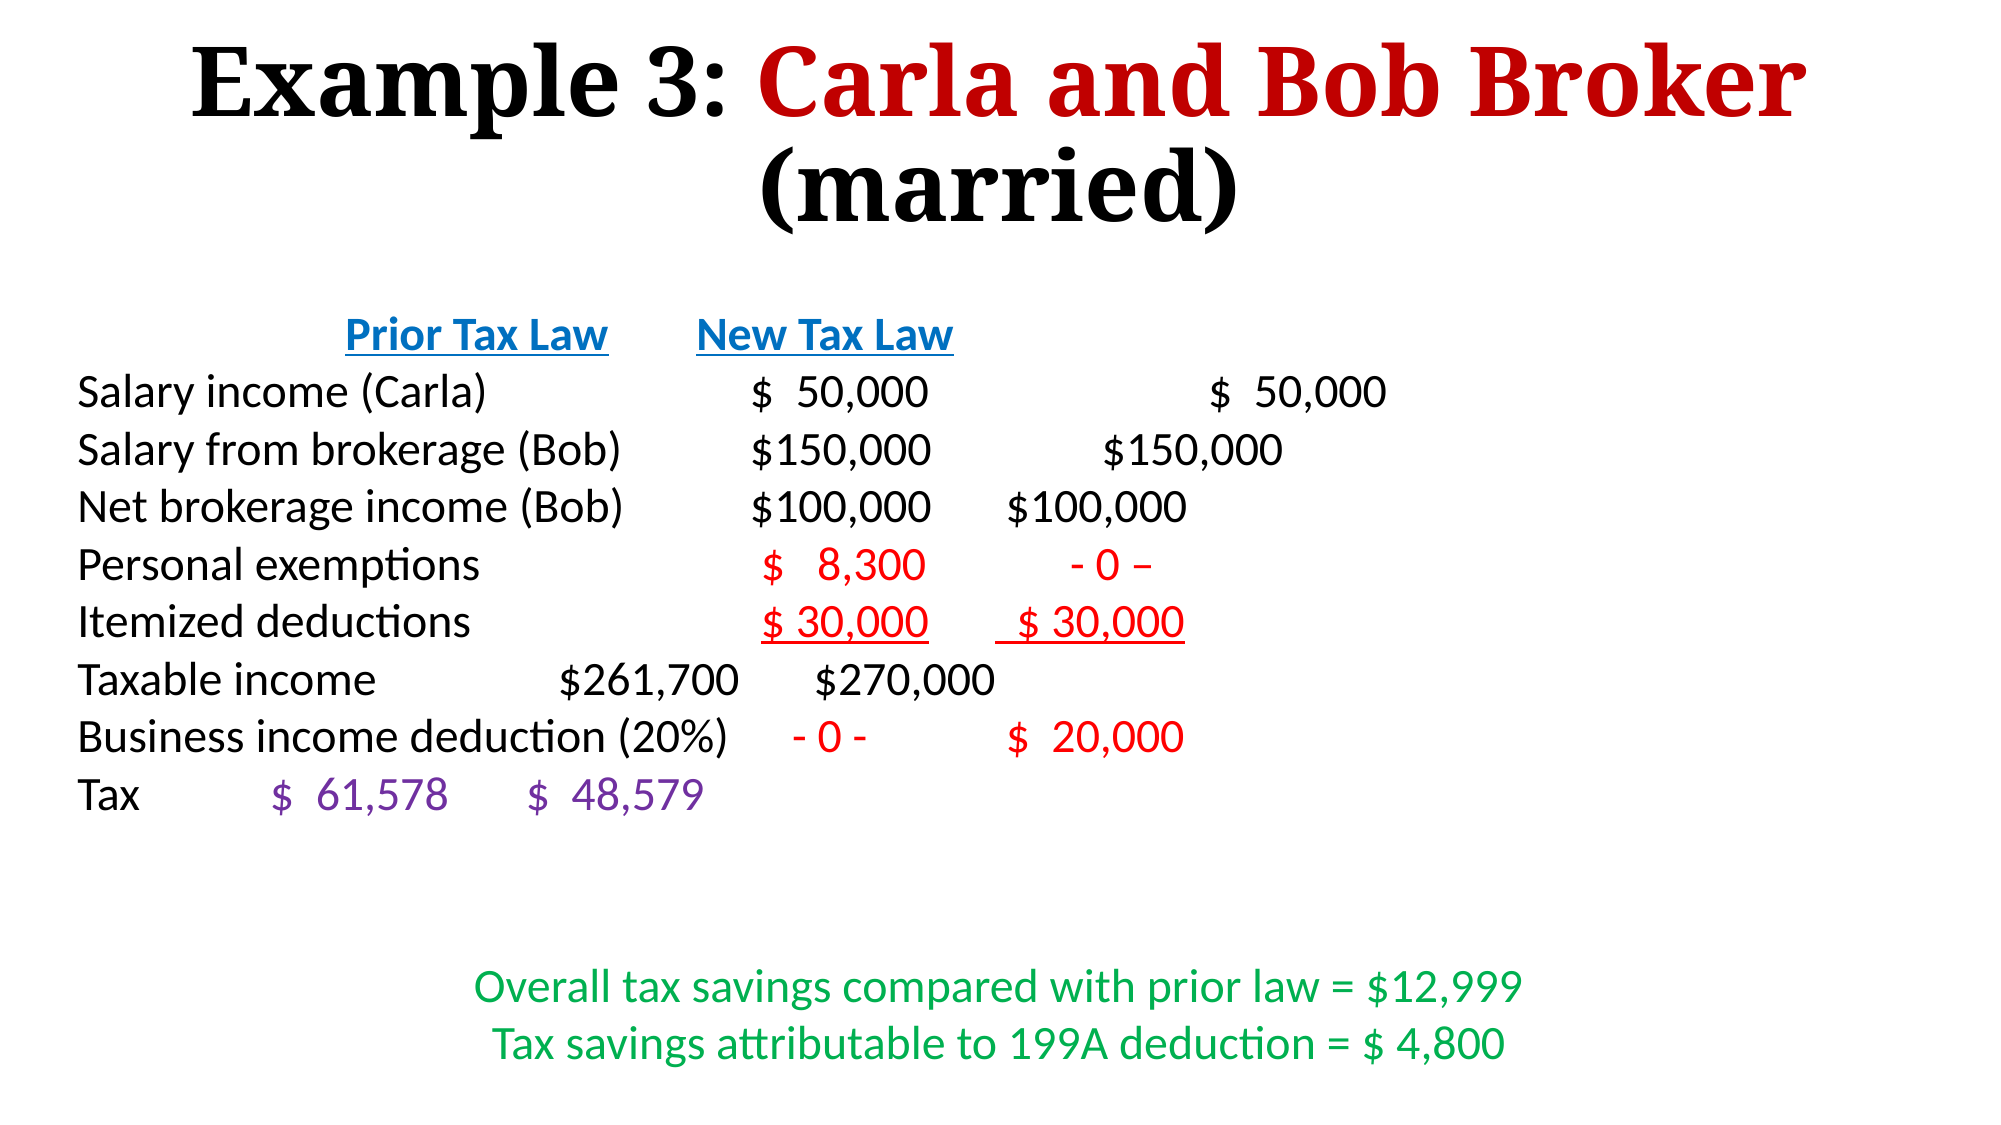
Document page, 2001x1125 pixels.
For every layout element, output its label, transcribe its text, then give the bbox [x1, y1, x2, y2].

title Example 3: Carla and Bob Broker (married) [32, 24, 1968, 250]
list Prior Tax Law New Tax Law Salary income (Carla) $ 50,000 $ 50,000 Salary from brokerage (Bob) $150,000 $150,000 Net brokerage income (Bob) $100,000 $100,000 Personal exemptions $ 8,300 - 0 – Itemized deductions $ 30,000 $ 30,000 Taxable income $261,700 $270,000 Business income deduction (20%) - 0 - $ 20,000 Tax $ 61,578 $ 48,579 Overall tax savings compared with prior law = $12,999 Tax savings attributable to 199A deduction = $ 4,800 [62, 249, 1937, 1085]
